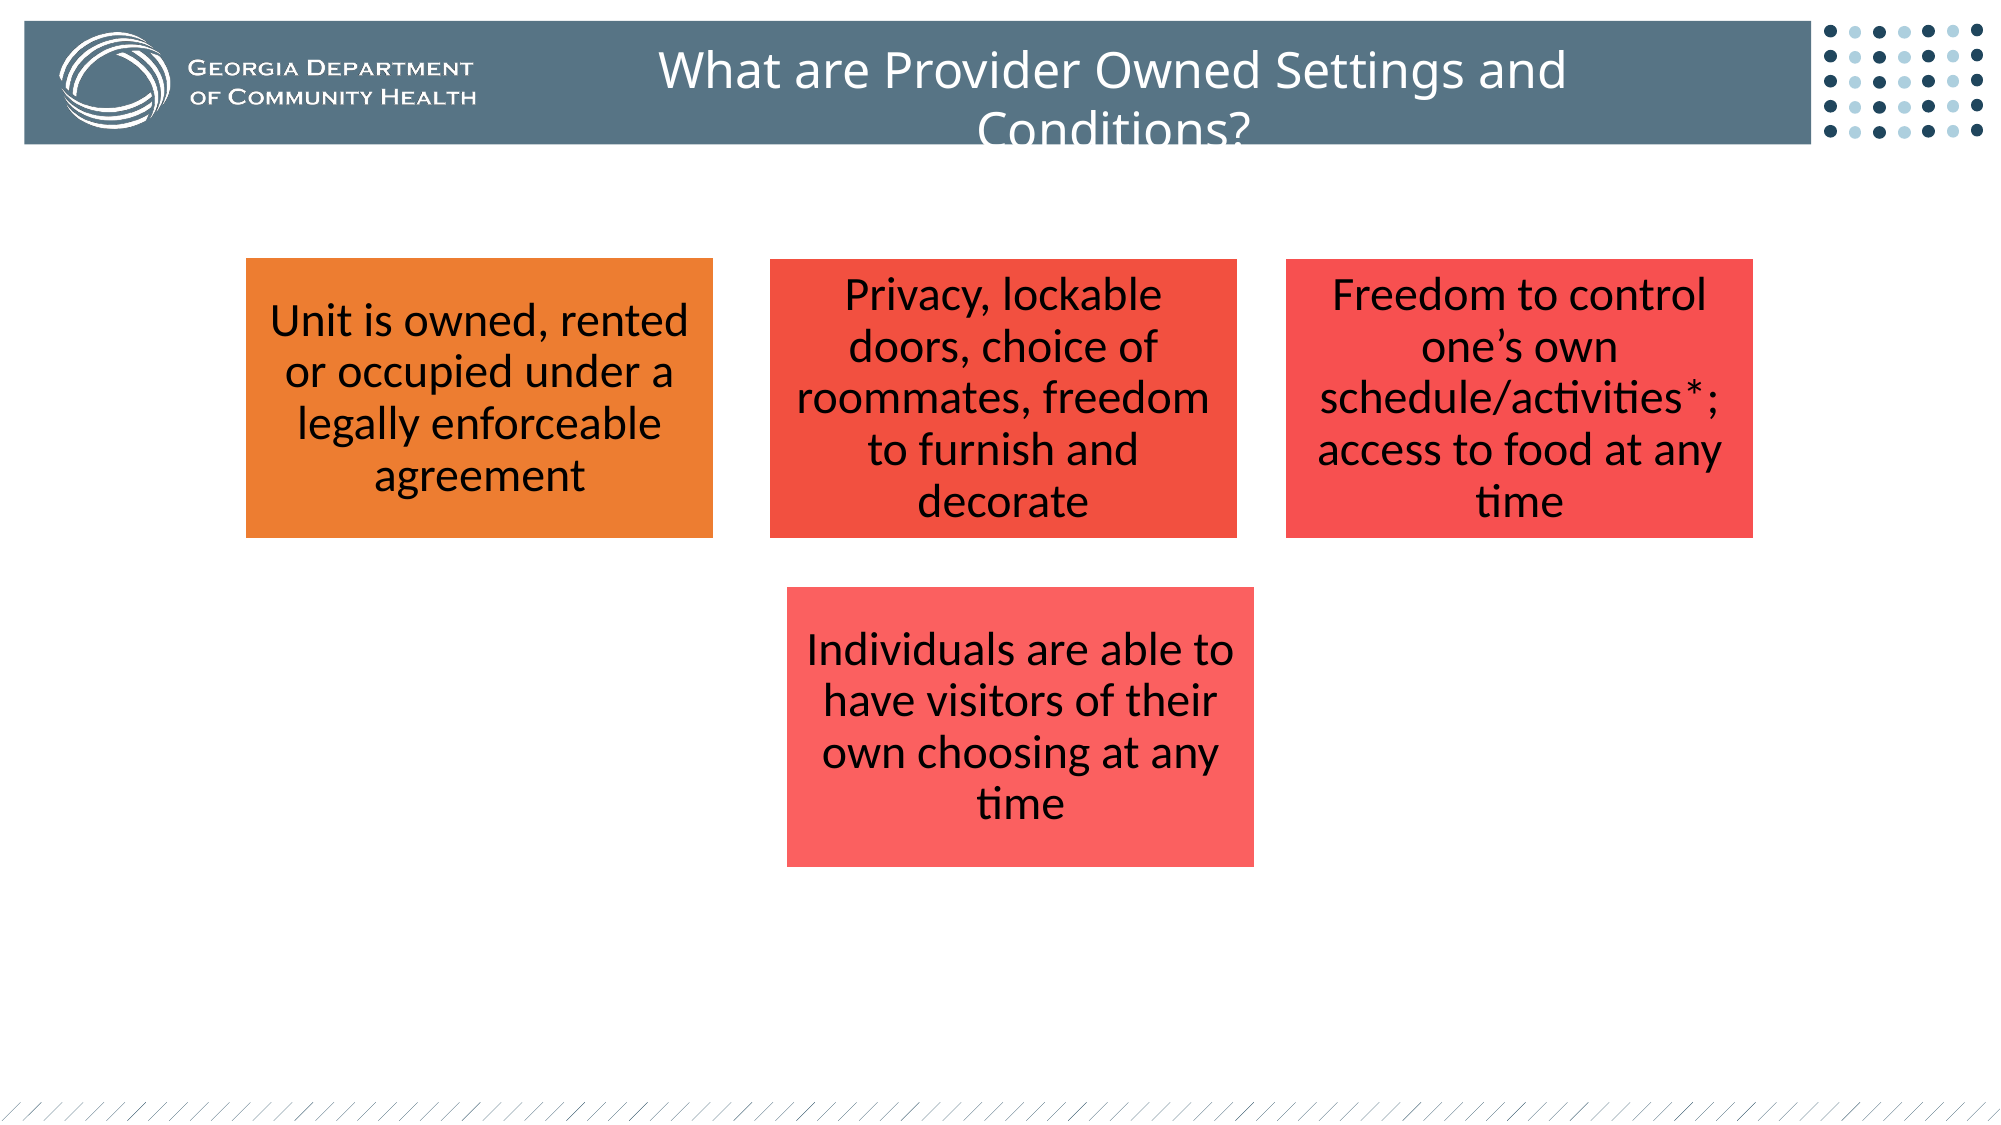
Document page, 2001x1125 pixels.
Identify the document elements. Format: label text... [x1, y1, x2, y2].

text_box [61, 210, 1905, 1026]
text_box What are Provider Owned Settings and Conditions? [524, 31, 1703, 166]
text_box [1830, 29, 1978, 154]
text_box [245, 257, 715, 539]
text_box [769, 257, 1239, 540]
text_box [786, 586, 1256, 868]
text_box [0, 1101, 2000, 1122]
text_box [23, 20, 1812, 145]
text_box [1285, 257, 1755, 540]
picture [59, 32, 476, 129]
